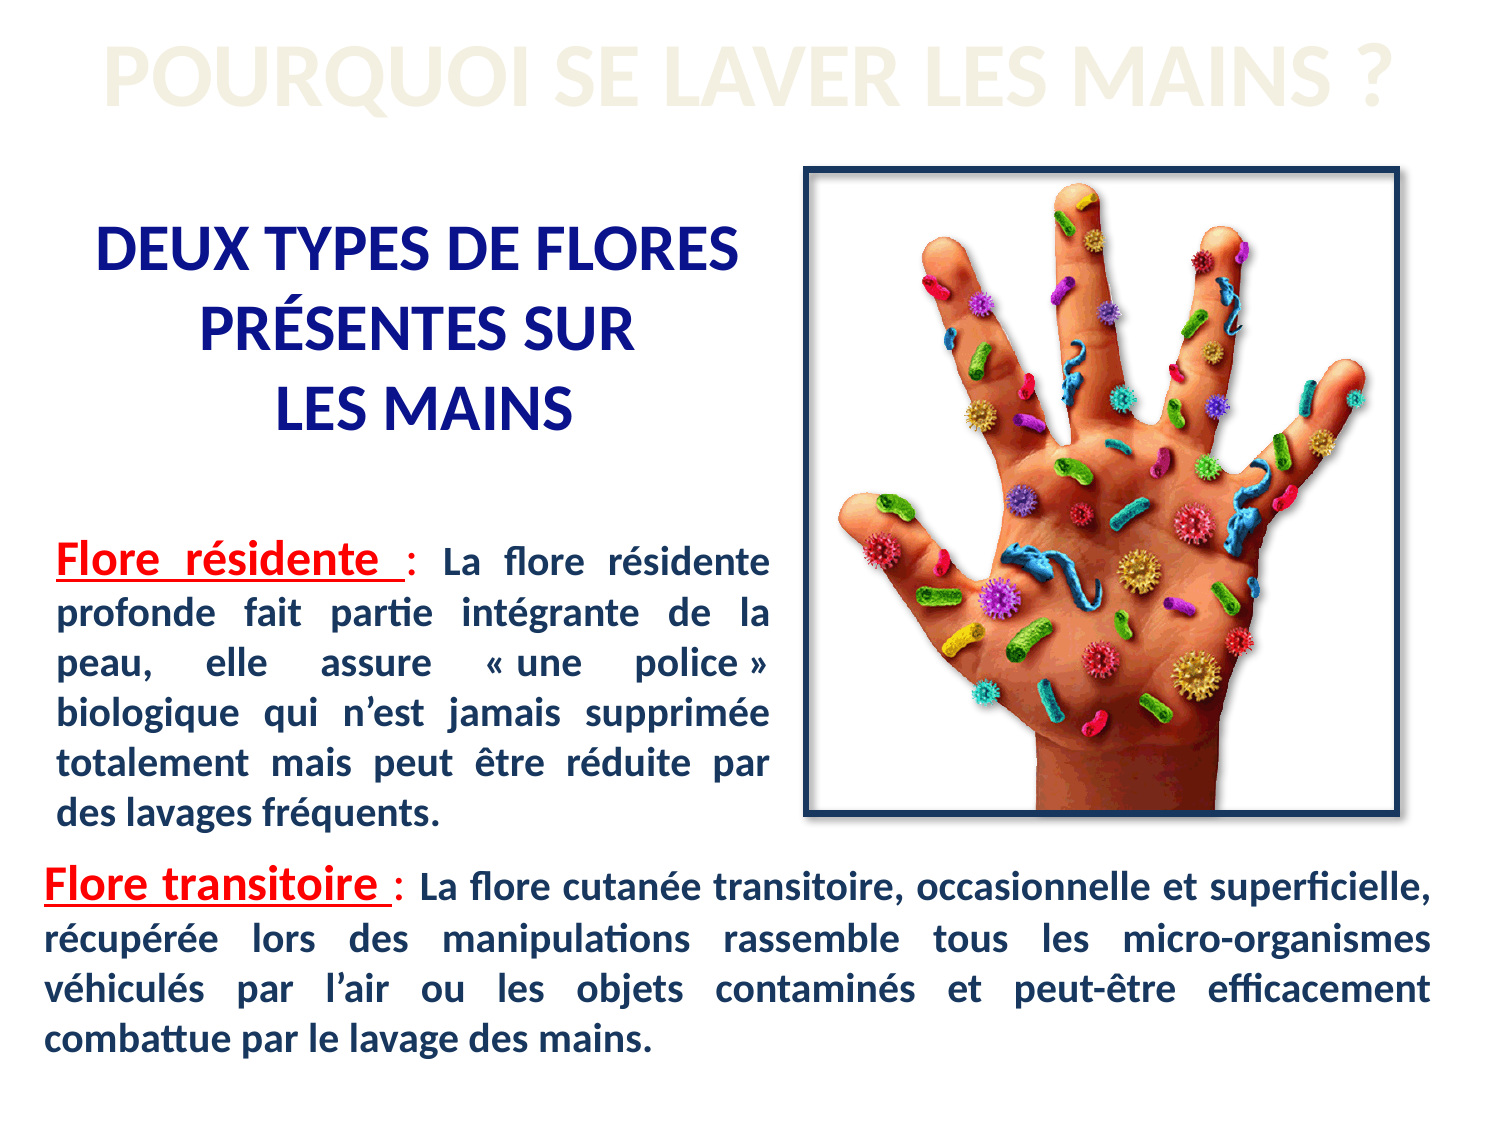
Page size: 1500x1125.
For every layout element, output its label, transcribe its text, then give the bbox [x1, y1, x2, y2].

text_box Deux types de flores Présentes sur les mains [76, 196, 774, 452]
text_box POURQUOI SE LAVER LES MAINS ? [0, 7, 1500, 133]
picture [808, 172, 1395, 811]
text_box Flore résidente : La flore résidente profonde fait partie intégrante de la peau, elle assure « une police » biologique qui n’est jamais supprimée totalement mais peut être réduite par des lavages fréquents. [41, 517, 786, 843]
text_box Flore transitoire : La flore cutanée transitoire, occasionnelle et superficielle, récupérée lors des manipulations rassemble tous les micro-organismes véhiculés par l’air ou les objets contaminés et peut-être efficacement combattue par le lavage des mains. [29, 843, 1447, 1069]
